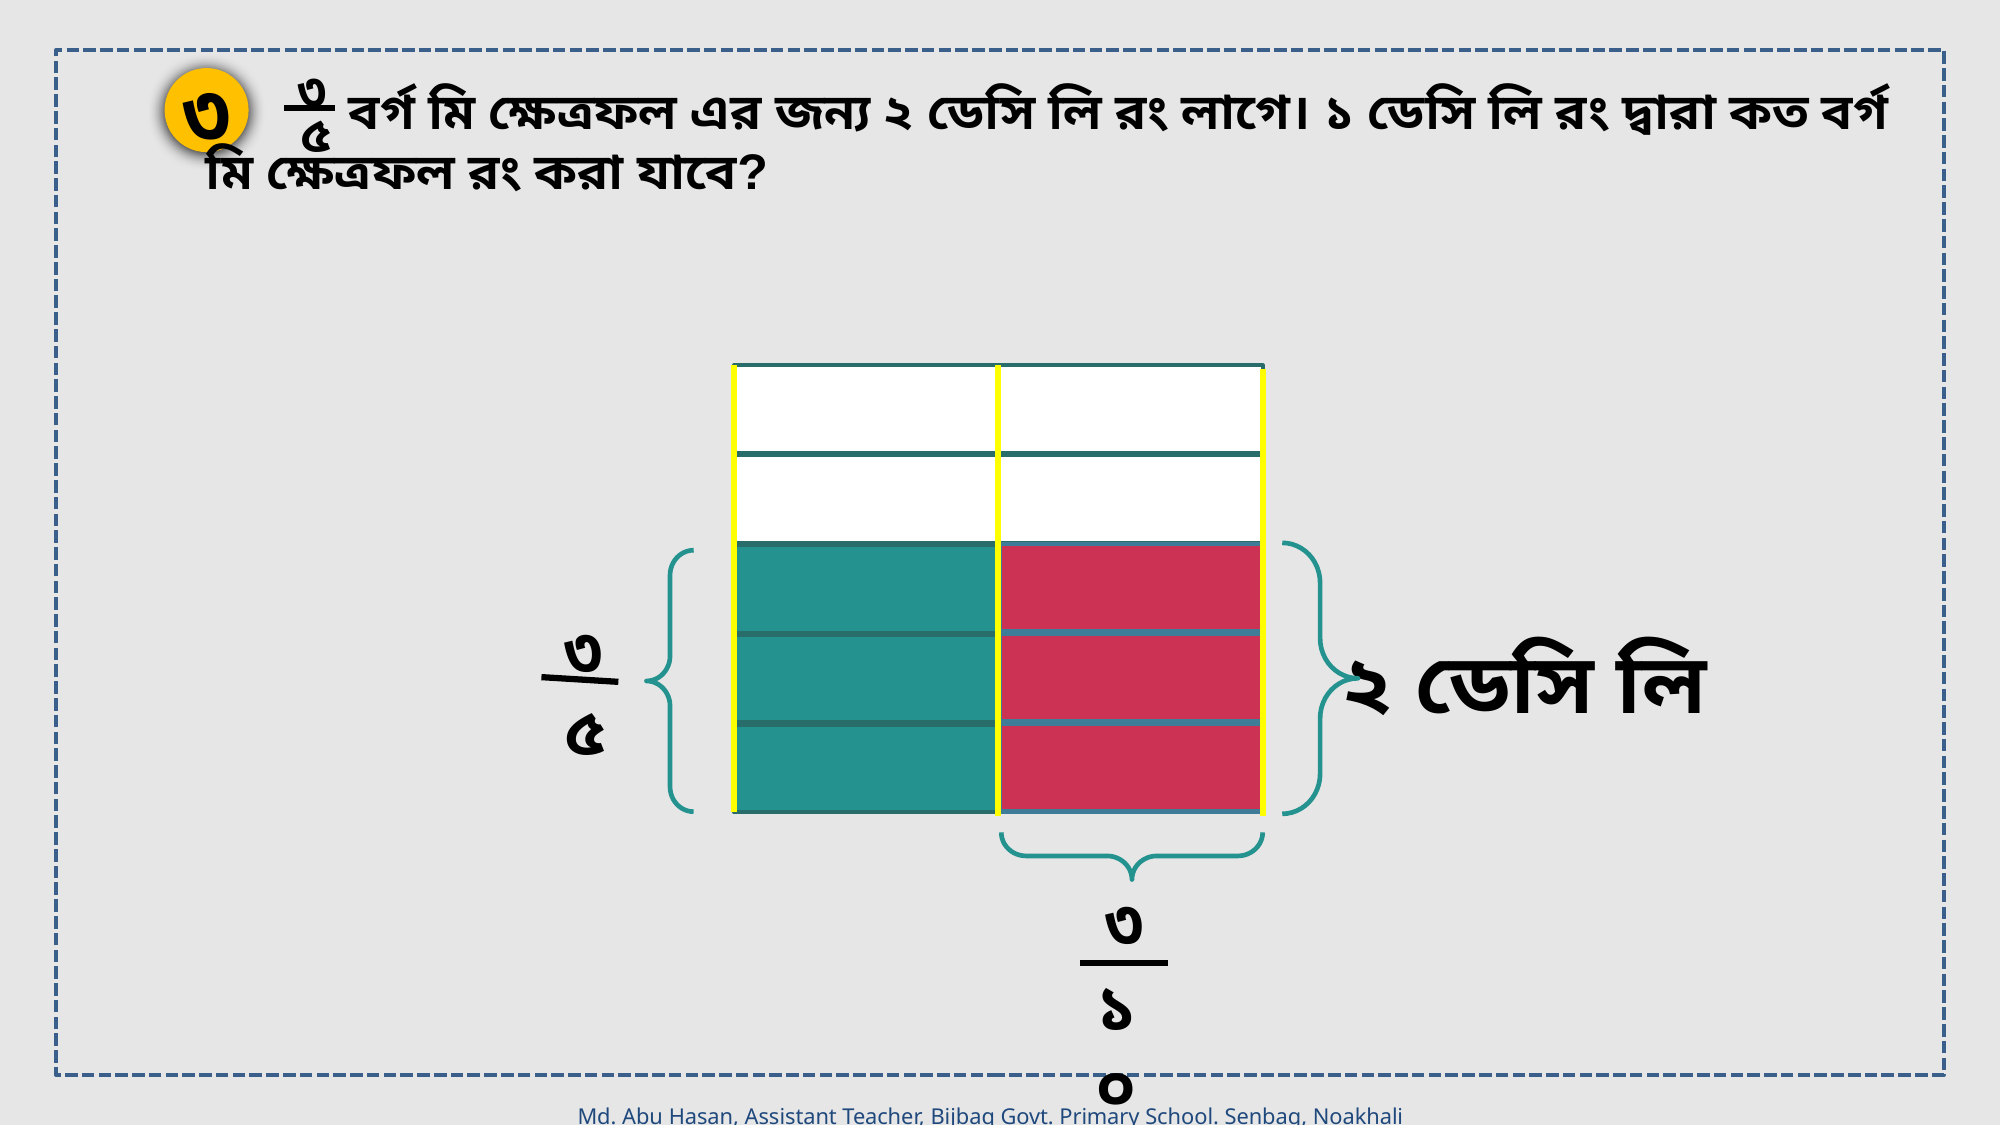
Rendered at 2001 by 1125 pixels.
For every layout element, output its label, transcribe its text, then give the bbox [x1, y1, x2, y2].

text_box [739, 543, 993, 633]
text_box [283, 51, 352, 172]
text_box [732, 363, 1265, 453]
text_box [1002, 453, 1258, 542]
text_box [739, 453, 993, 543]
text_box [1282, 542, 1359, 815]
text_box [738, 723, 992, 814]
text_box ২ ডেসি লি [1327, 622, 1722, 738]
text_box [645, 549, 694, 813]
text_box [1002, 543, 1258, 812]
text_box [1079, 871, 1184, 1053]
text_box [739, 633, 992, 723]
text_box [164, 51, 249, 169]
text_box [1000, 832, 1264, 870]
text_box বর্গ মি ক্ষেত্রফল এর জন্য ২ ডেসি লি রং লাগে। ১ ডেসি লি রং দ্বারা কত বর্গ মি ক্ষেত্রফল রং করা যাবে? [190, 72, 1962, 207]
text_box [541, 600, 619, 778]
text_box [54, 48, 1946, 1077]
